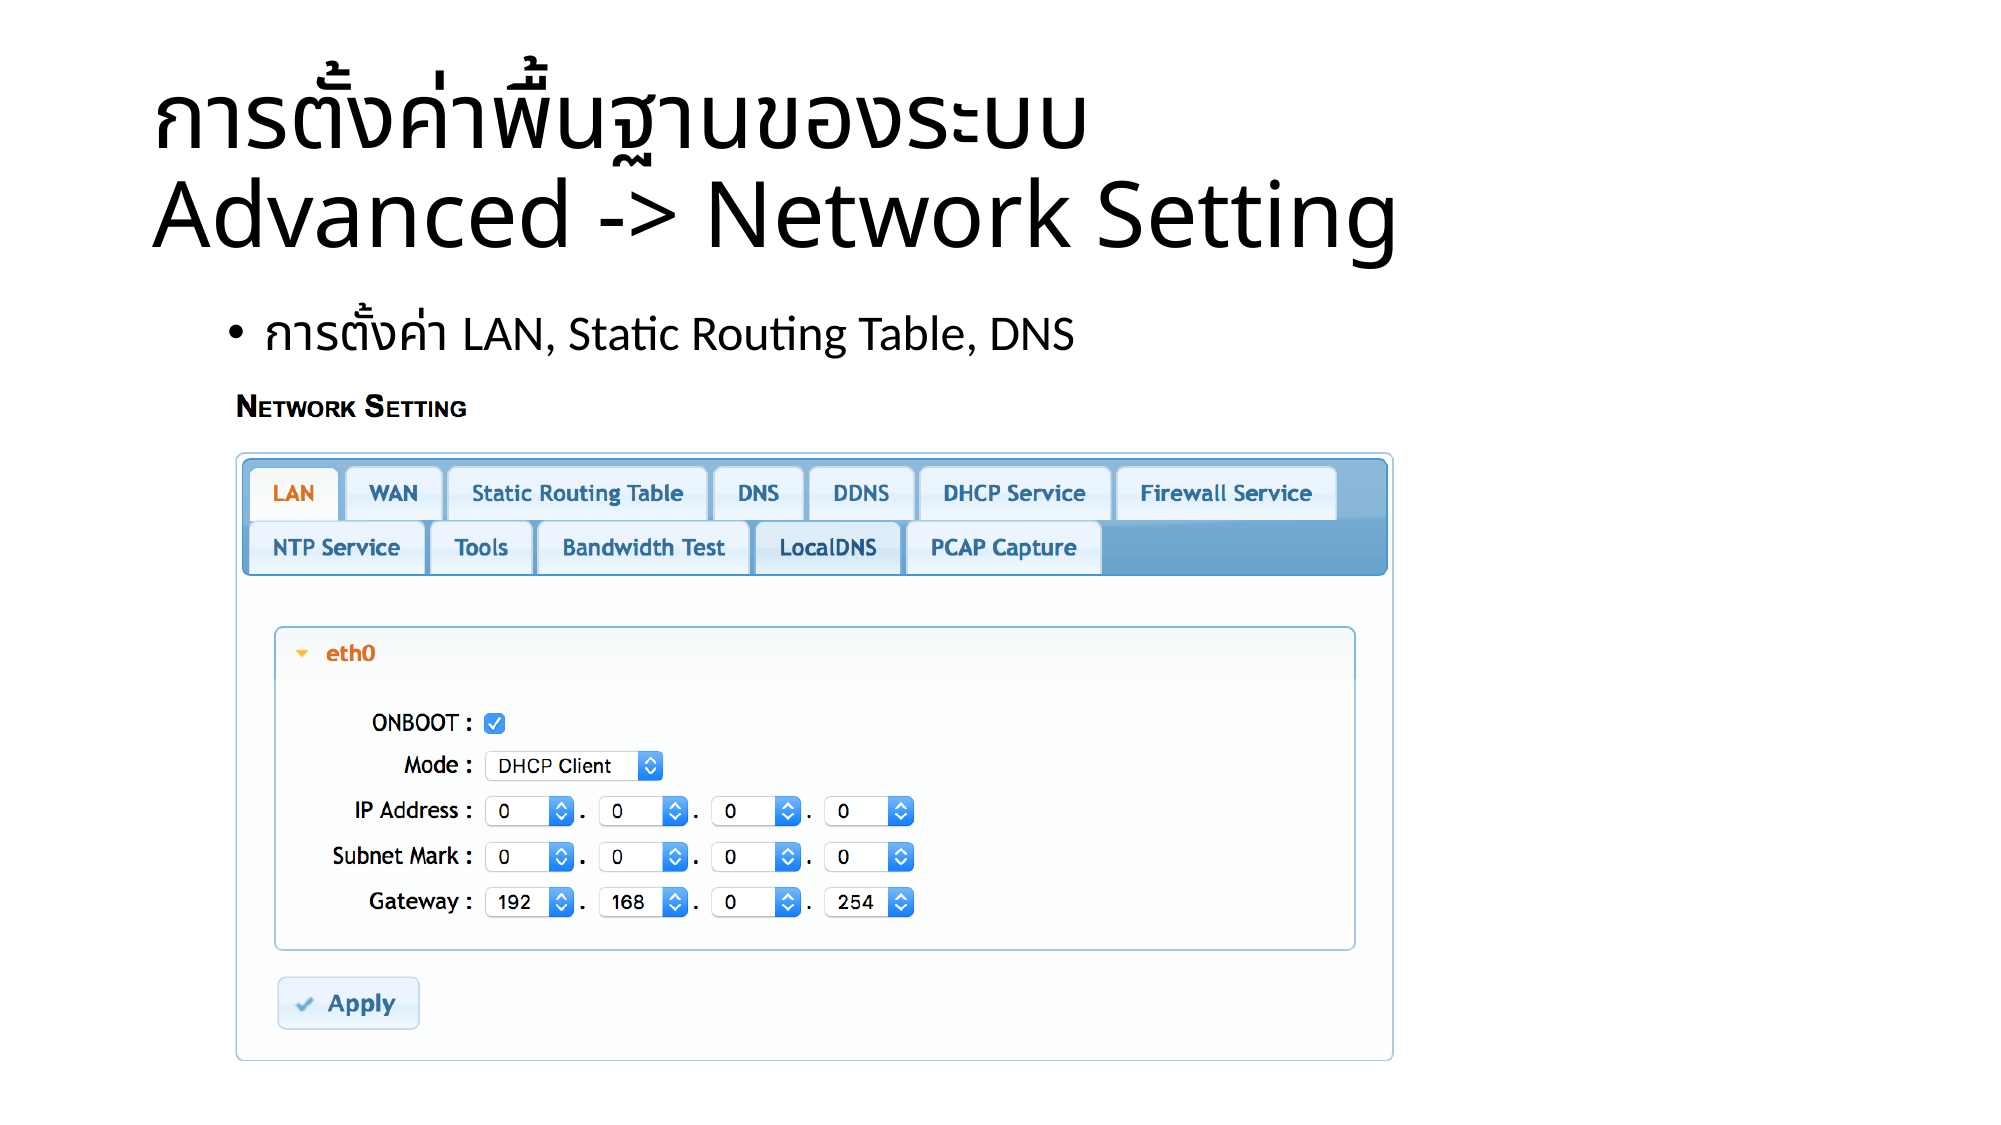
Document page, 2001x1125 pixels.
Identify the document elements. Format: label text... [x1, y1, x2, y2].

picture [228, 373, 1406, 1082]
list การตั้งค่า LAN, Static Routing Table, DNS [137, 299, 1863, 1014]
title การตั้งค่าพื้นฐานของระบบ Advanced -> Network Setting [137, 59, 1863, 278]
